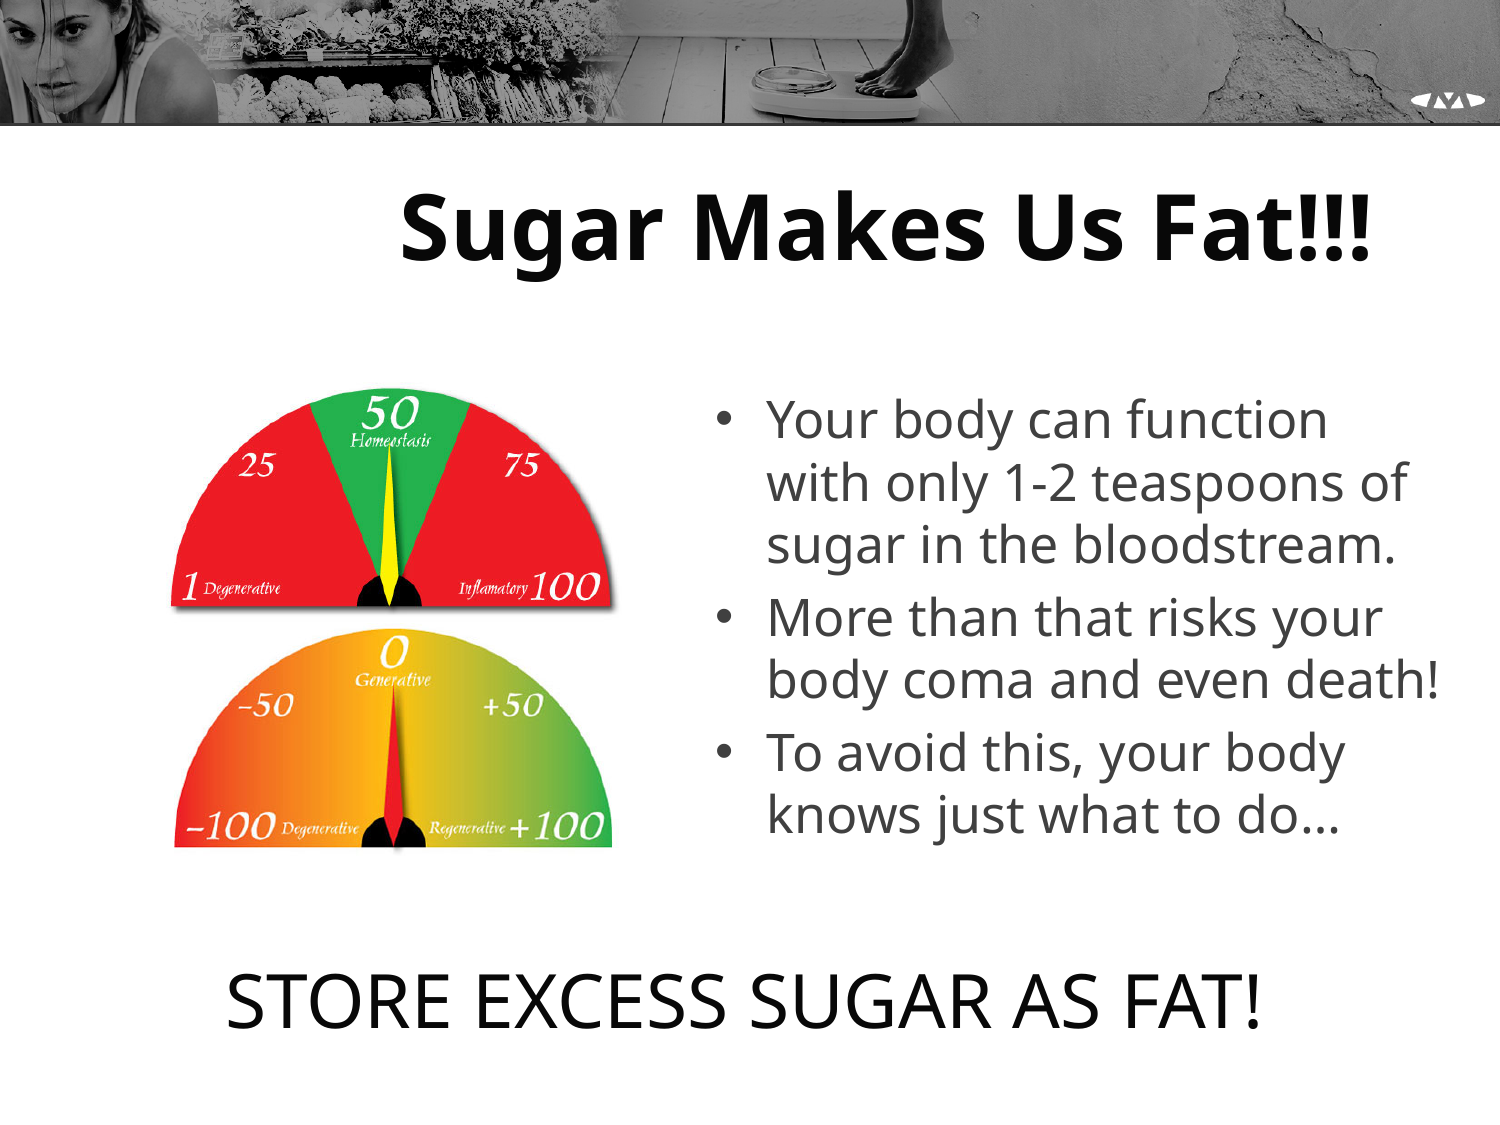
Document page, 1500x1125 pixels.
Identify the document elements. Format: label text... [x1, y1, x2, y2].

picture [166, 381, 622, 858]
picture [0, 0, 1500, 186]
text_box STORE EXCESS SUGAR AS FAT! [210, 945, 1436, 1051]
list Your body can function with only 1-2 teaspoons of sugar in the bloodstream. More than that risks your body coma and even death! To avoid this, your body knows just what to do… [700, 379, 1462, 909]
title Sugar Makes Us Fat!!! [275, 130, 1500, 318]
